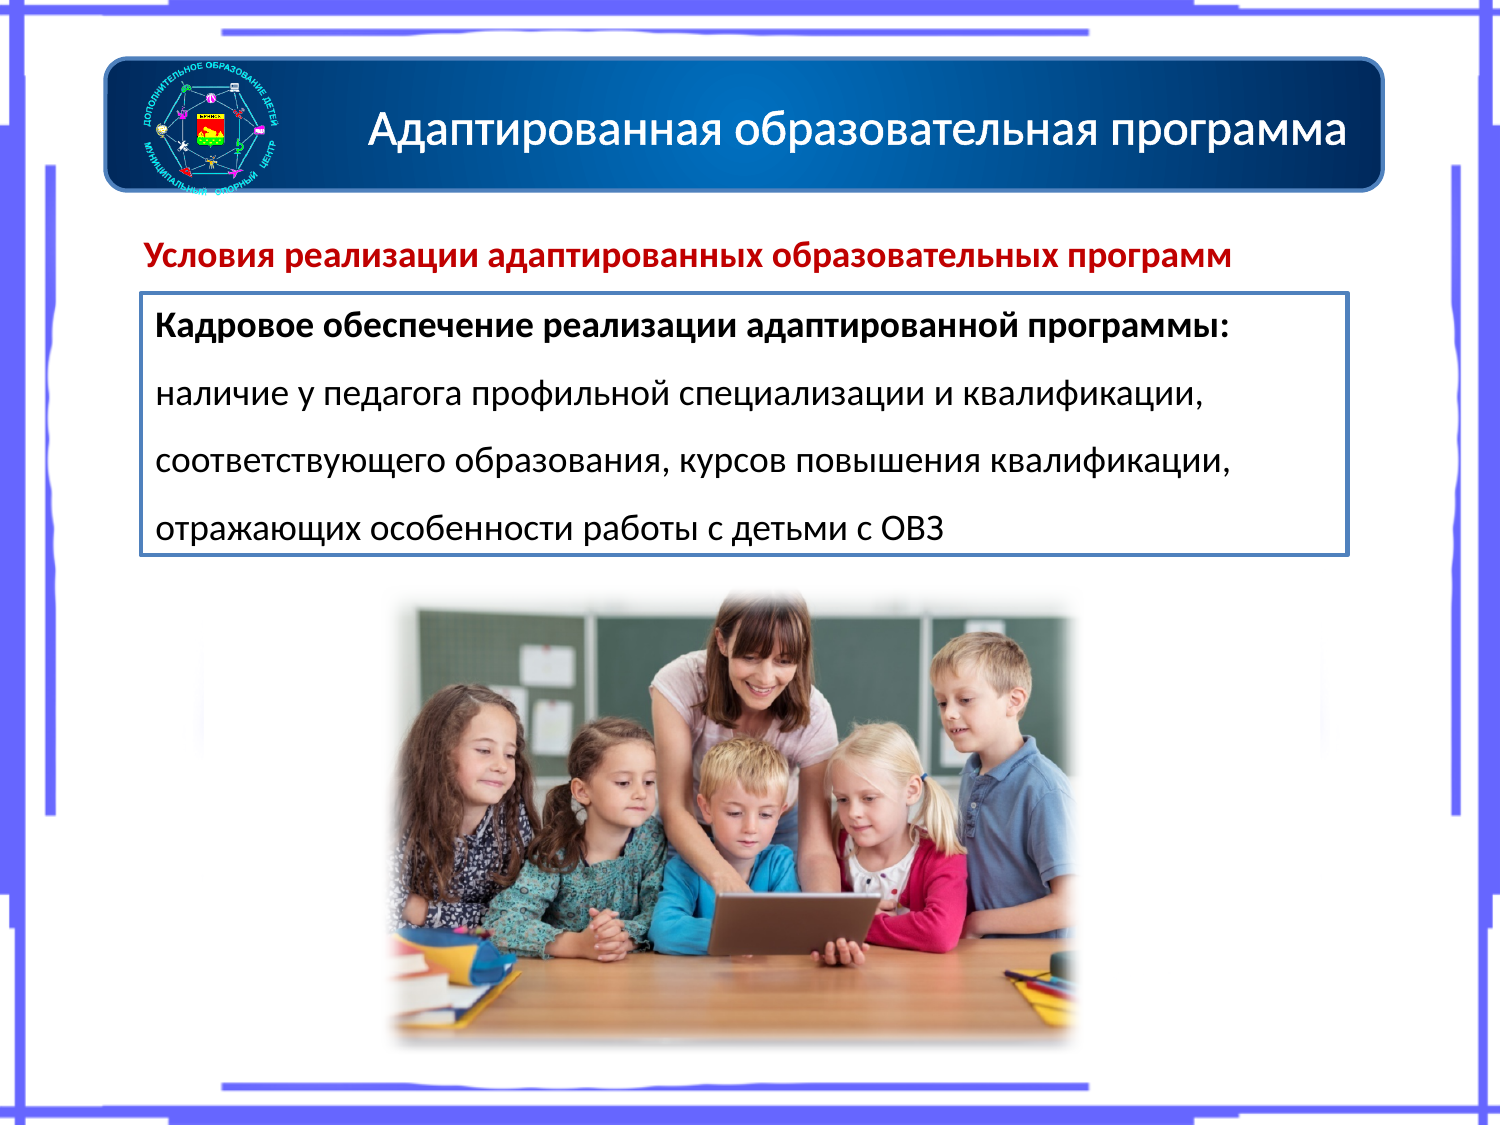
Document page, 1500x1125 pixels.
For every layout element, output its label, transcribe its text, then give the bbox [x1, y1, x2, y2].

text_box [105, 46, 1383, 212]
text_box Условия реализации адаптированных образовательных программ [128, 222, 1418, 283]
picture [0, 0, 1500, 1125]
text_box Кадровое обеспечение реализации адаптированной программы: наличие у педагога профильной специализации и квалификации, соответствующего образования, курсов повышения квалификации, отражающих особенности работы с детьми с ОВЗ [139, 291, 1350, 557]
